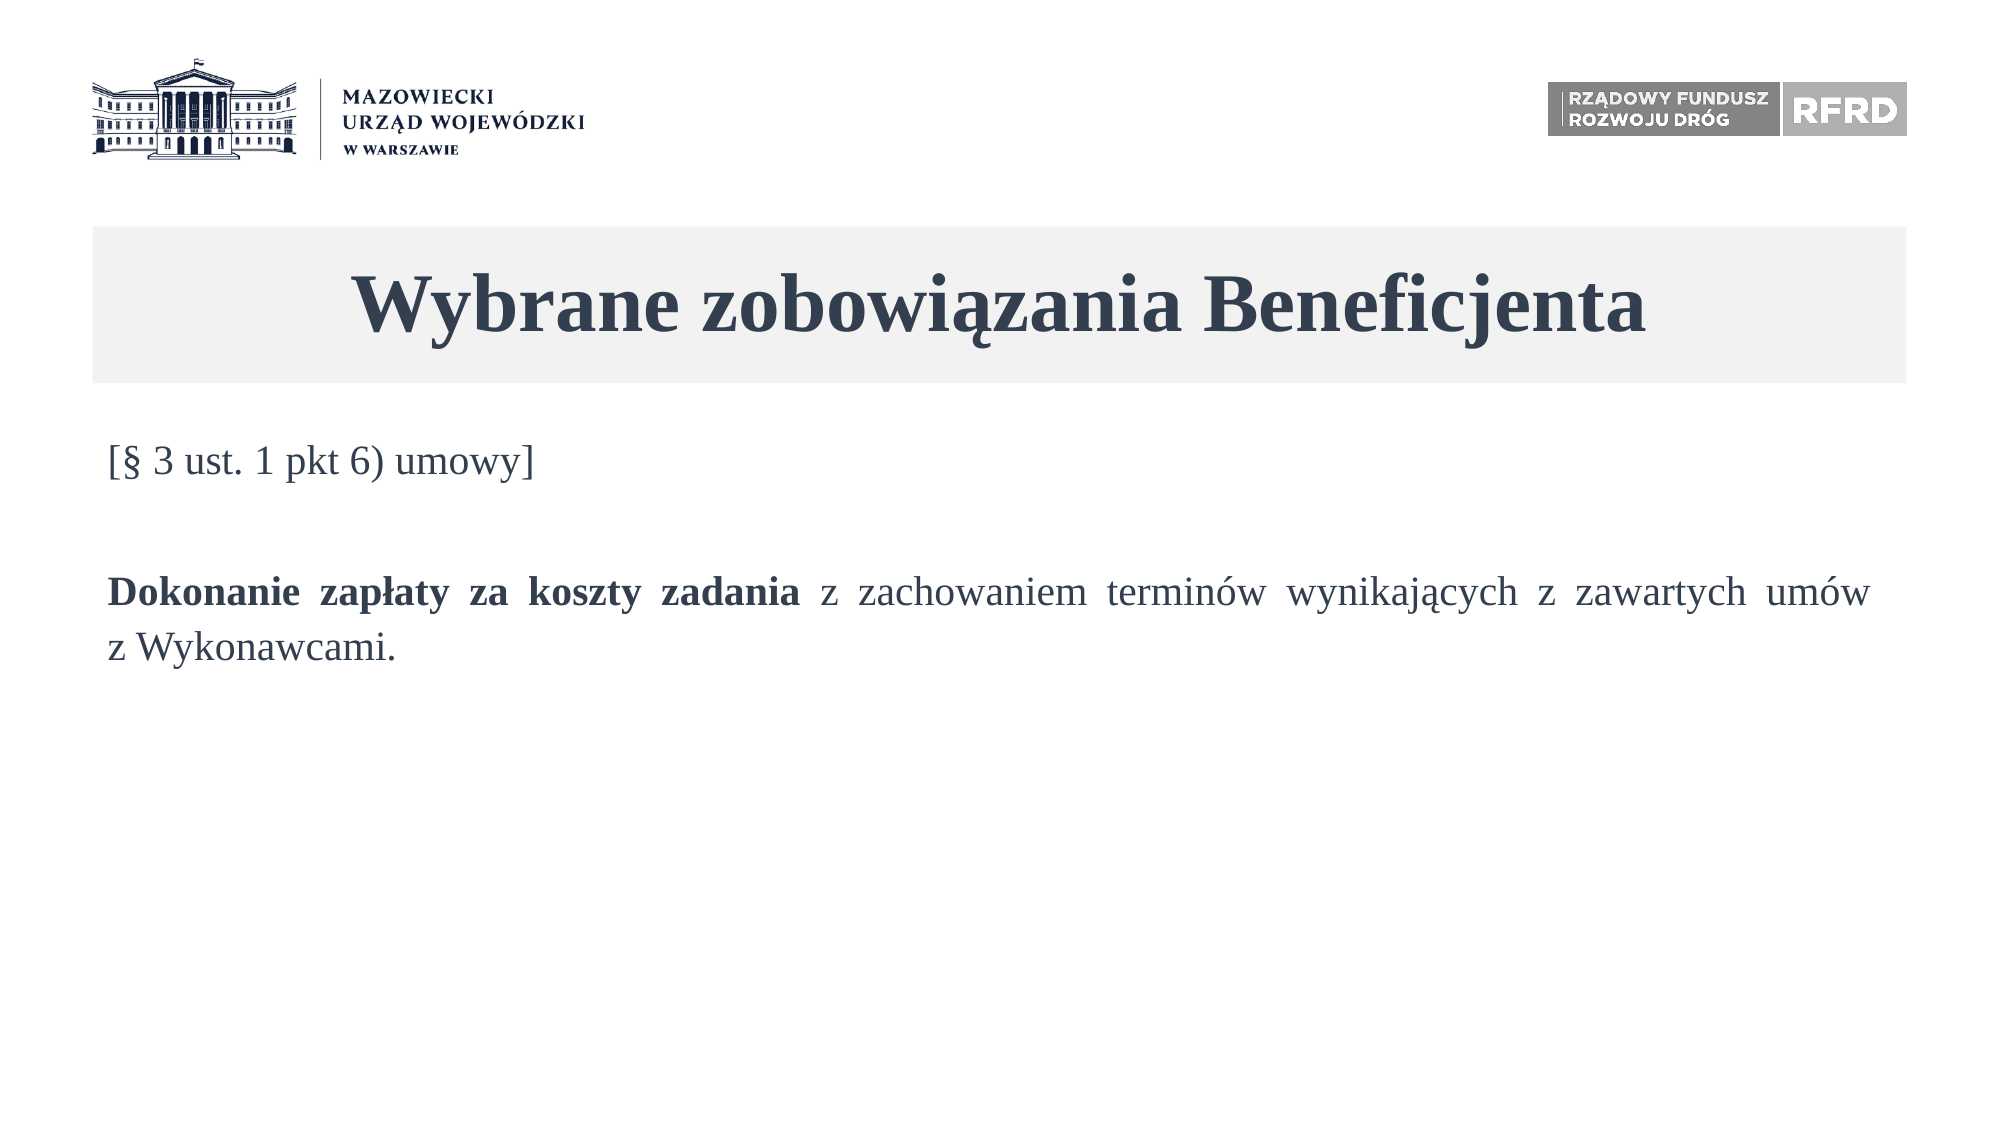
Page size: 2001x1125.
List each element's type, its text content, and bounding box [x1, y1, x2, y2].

title Wybrane zobowiązania Beneficjenta [92, 226, 1907, 384]
list [§ 3 ust. 1 pkt 6) umowy] Dokonanie zapłaty za koszty zadania z zachowaniem terminów wynikających z zawartych umów z Wykonawcami. [92, 420, 1907, 1036]
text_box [1548, 82, 1907, 136]
picture [69, 47, 602, 190]
